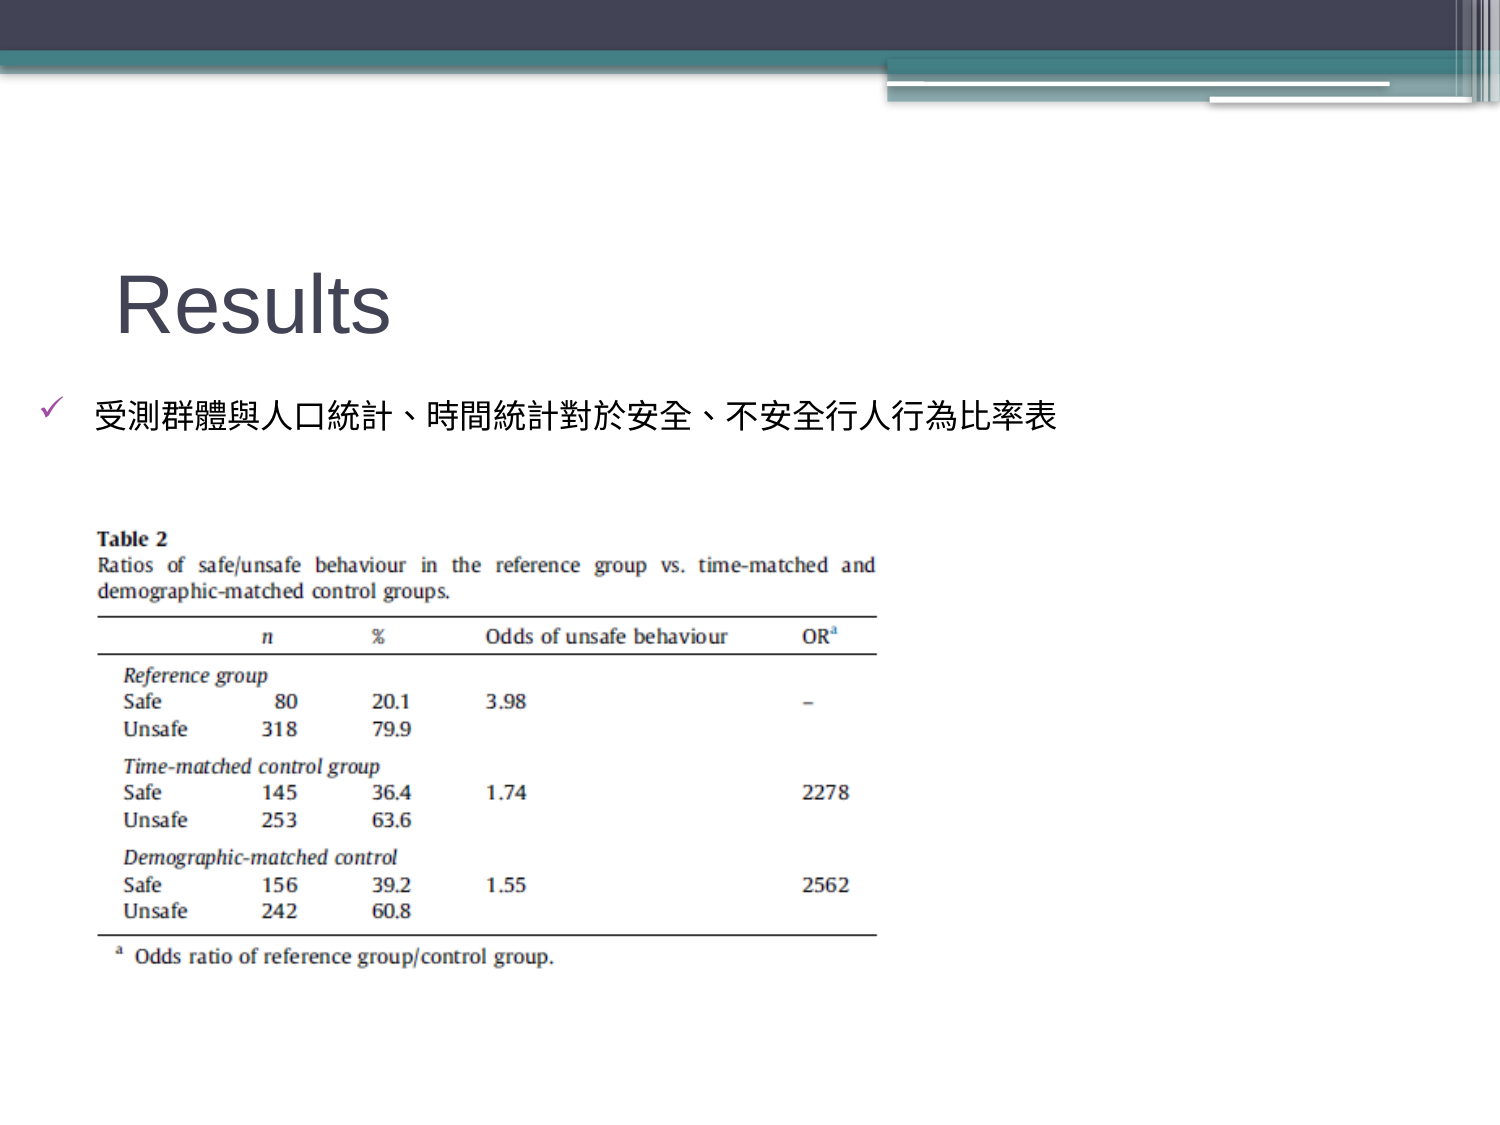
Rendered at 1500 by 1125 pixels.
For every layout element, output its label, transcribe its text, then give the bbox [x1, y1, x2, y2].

text_box Results [99, 212, 1450, 388]
picture [93, 527, 887, 985]
text_box 受測群體與人口統計、時間統計對於安全、不安全行人行為比率表 [22, 385, 1173, 564]
